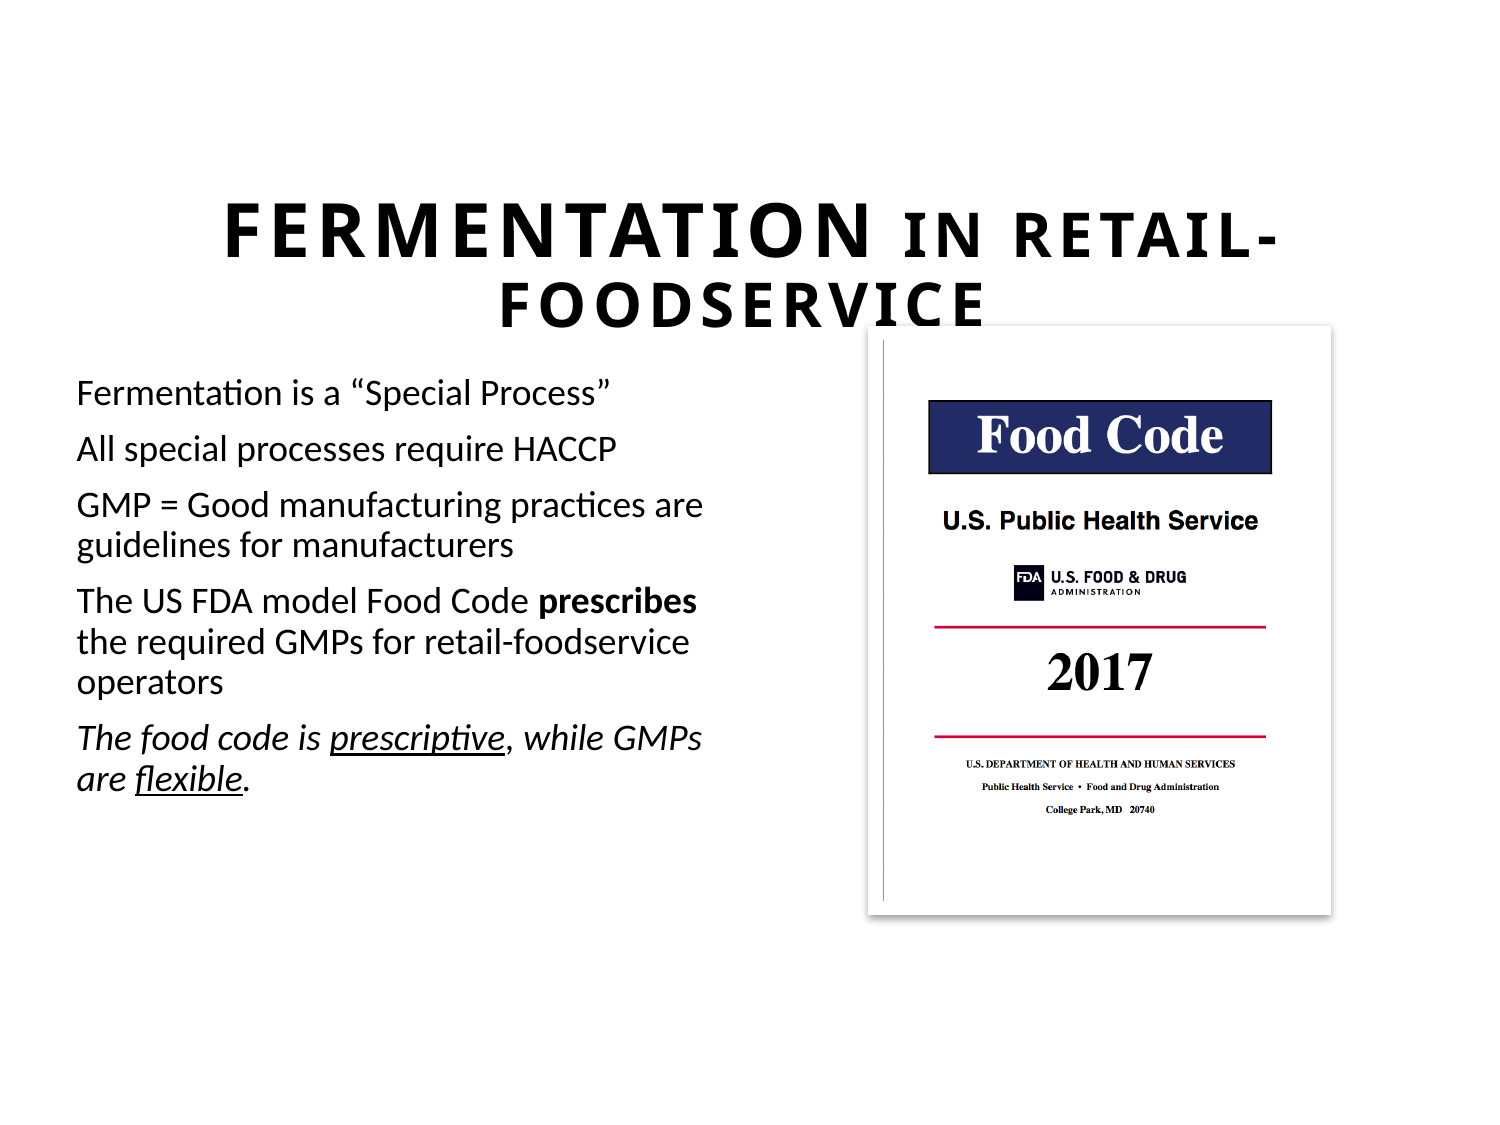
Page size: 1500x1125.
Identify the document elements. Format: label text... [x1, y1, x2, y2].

list Fermentation is a “Special Process” All special processes require HACCP GMP = Good manufacturing practices are guidelines for manufacturers The US FDA model Food Code prescribes the required GMPs for retail-foodservice operators The food code is prescriptive, while GMPs are flexible. [61, 365, 741, 901]
title FERMENTATION IN RETAIL-FOODSERVICE [61, 185, 1444, 349]
picture [882, 340, 1317, 901]
